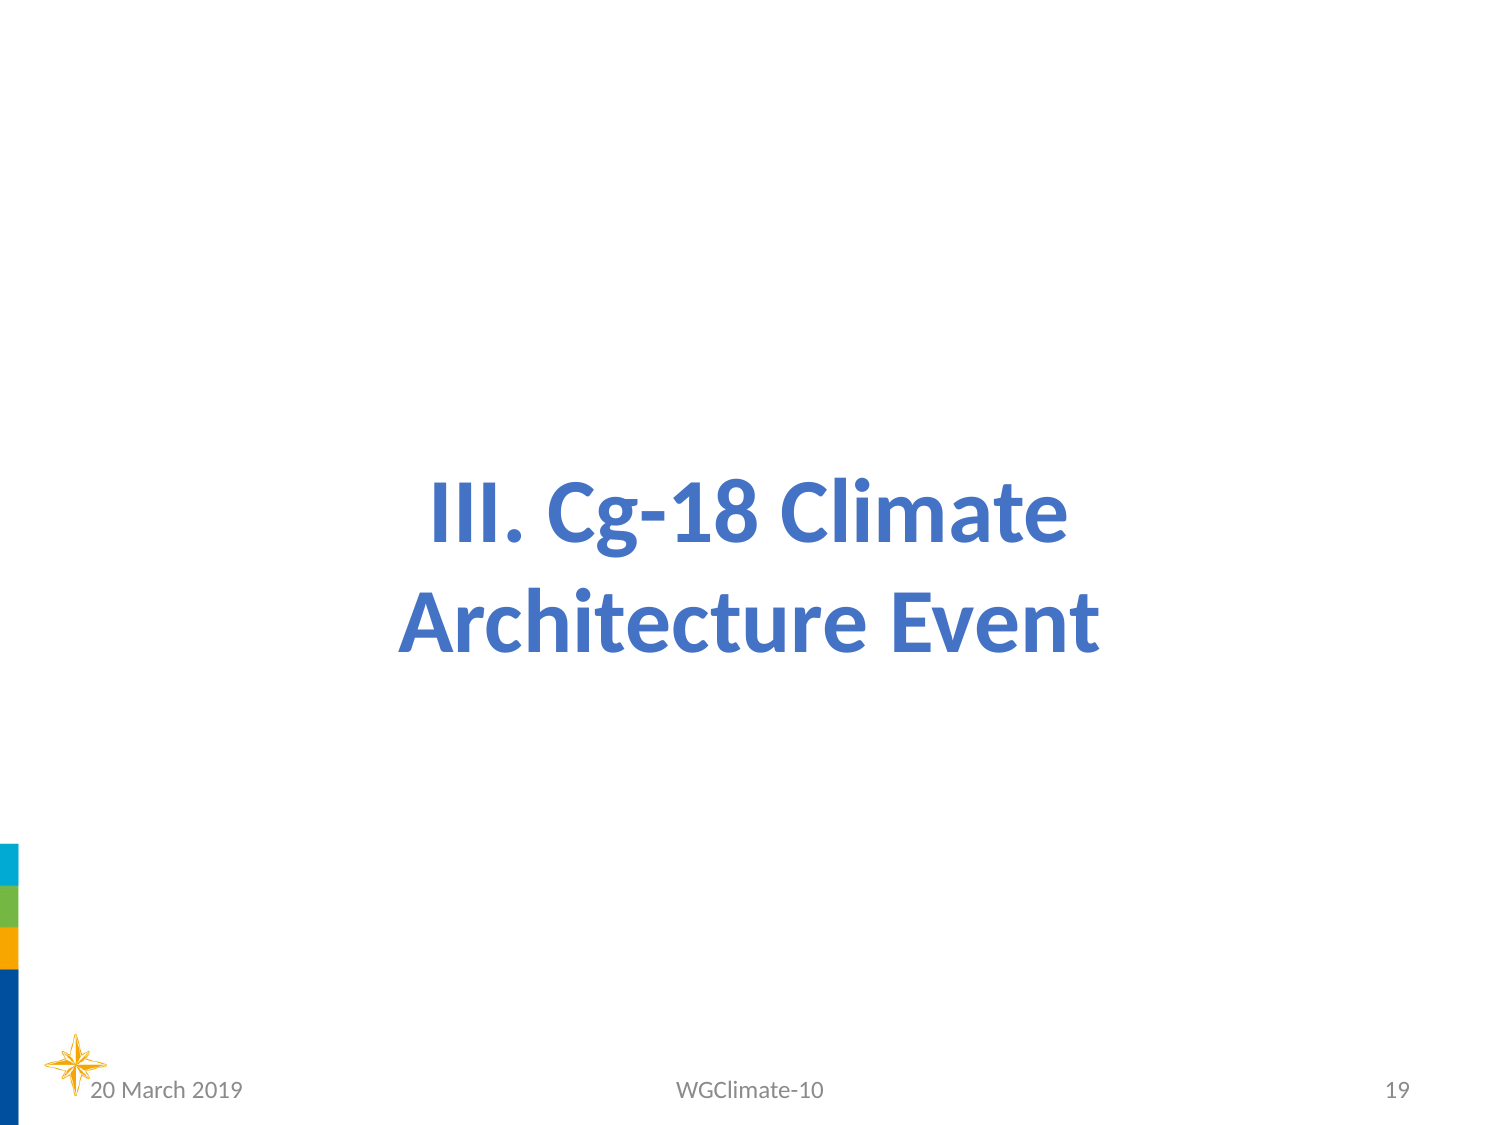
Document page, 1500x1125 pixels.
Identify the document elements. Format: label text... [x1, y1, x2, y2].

picture [0, 843, 107, 1125]
slide_number 19 [1087, 1070, 1425, 1108]
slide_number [75, 1070, 371, 1108]
footer WGClimate-10 [371, 1070, 1087, 1108]
text_box III. Cg-18 Climate Architecture Event [0, 443, 1500, 679]
